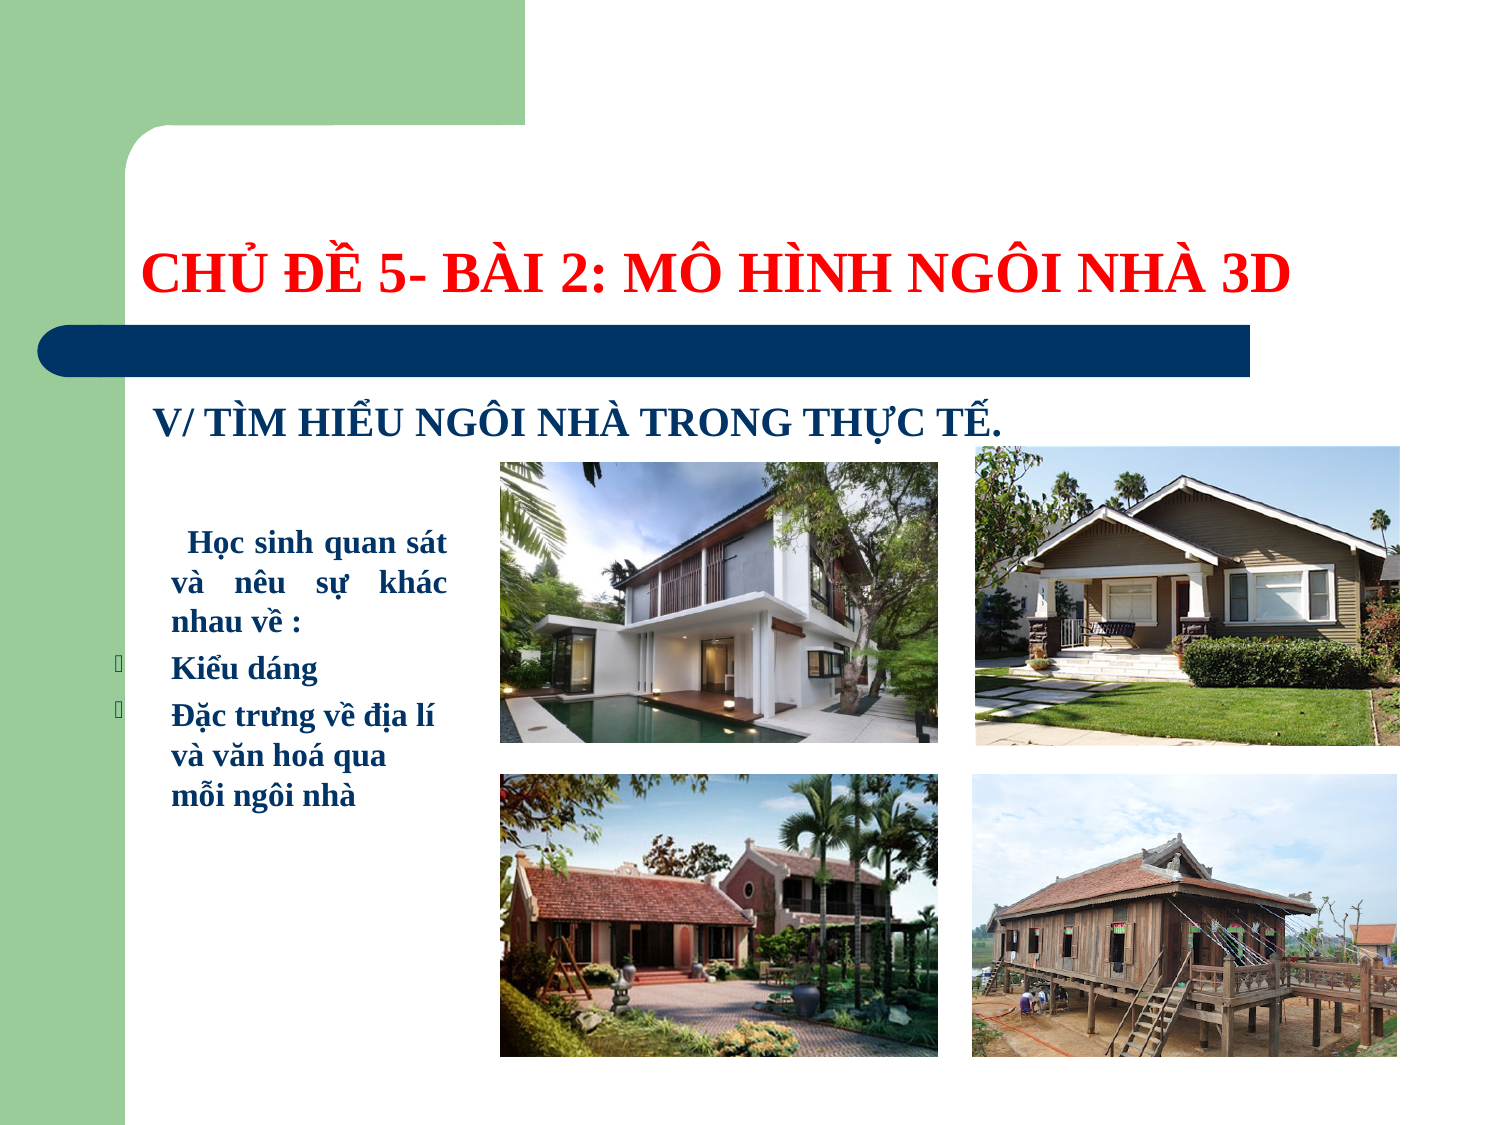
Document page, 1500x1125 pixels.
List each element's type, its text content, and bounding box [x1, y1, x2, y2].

picture [499, 774, 938, 1057]
text_box Học sinh quan sát và nêu sự khác nhau về : Kiểu dáng Đặc trưng về địa lí và văn hoá qua mỗi ngôi nhà [99, 512, 463, 650]
list V/ TÌM HIỂU NGÔI NHÀ TRONG THỰC TẾ. [137, 387, 1250, 513]
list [974, 445, 1401, 747]
picture [972, 774, 1397, 1057]
title CHỦ ĐỀ 5- BÀI 2: MÔ HÌNH NGÔI NHÀ 3D [125, 125, 1425, 313]
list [499, 462, 938, 744]
